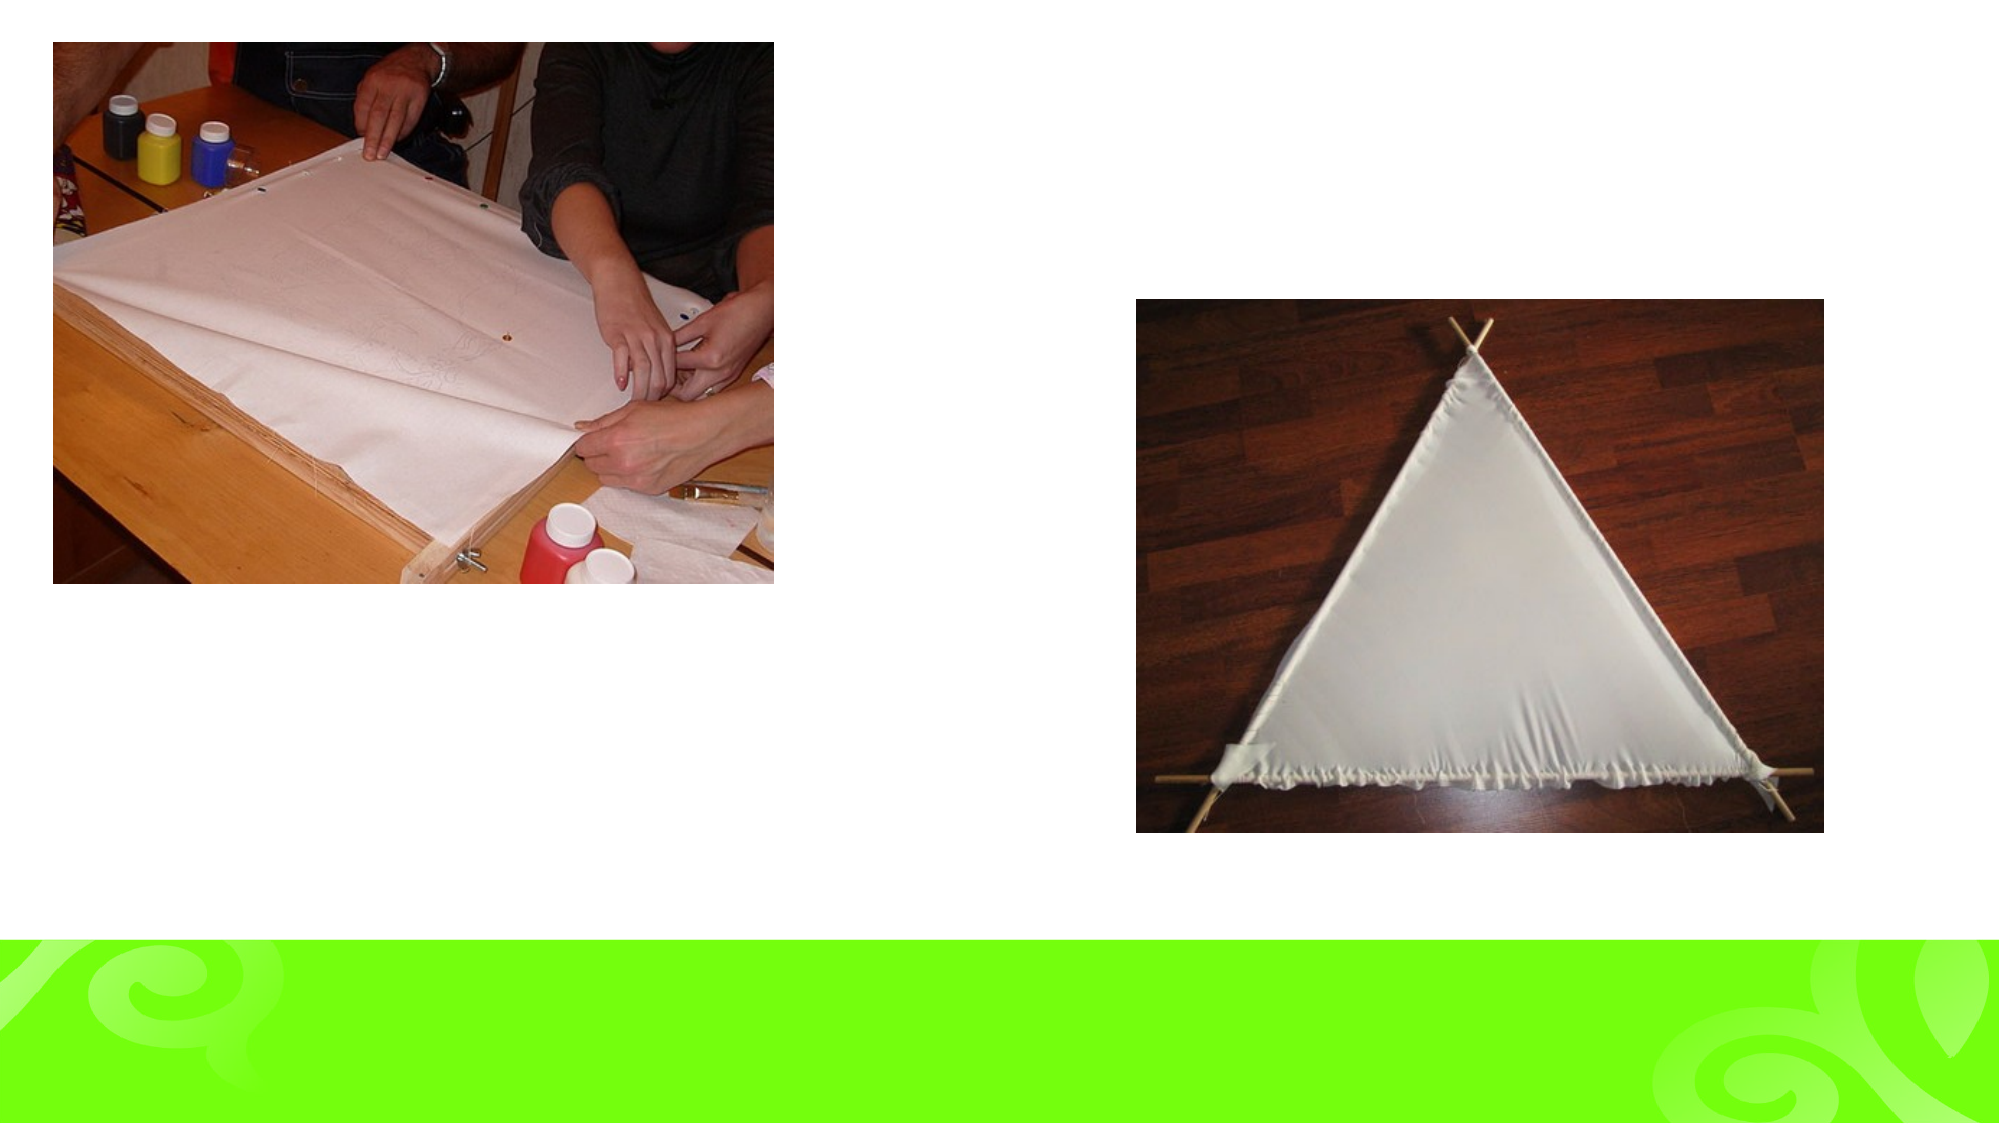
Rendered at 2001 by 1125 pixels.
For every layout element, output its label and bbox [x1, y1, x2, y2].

picture [1136, 299, 1824, 833]
picture [53, 42, 774, 584]
picture [0, 938, 2000, 1125]
